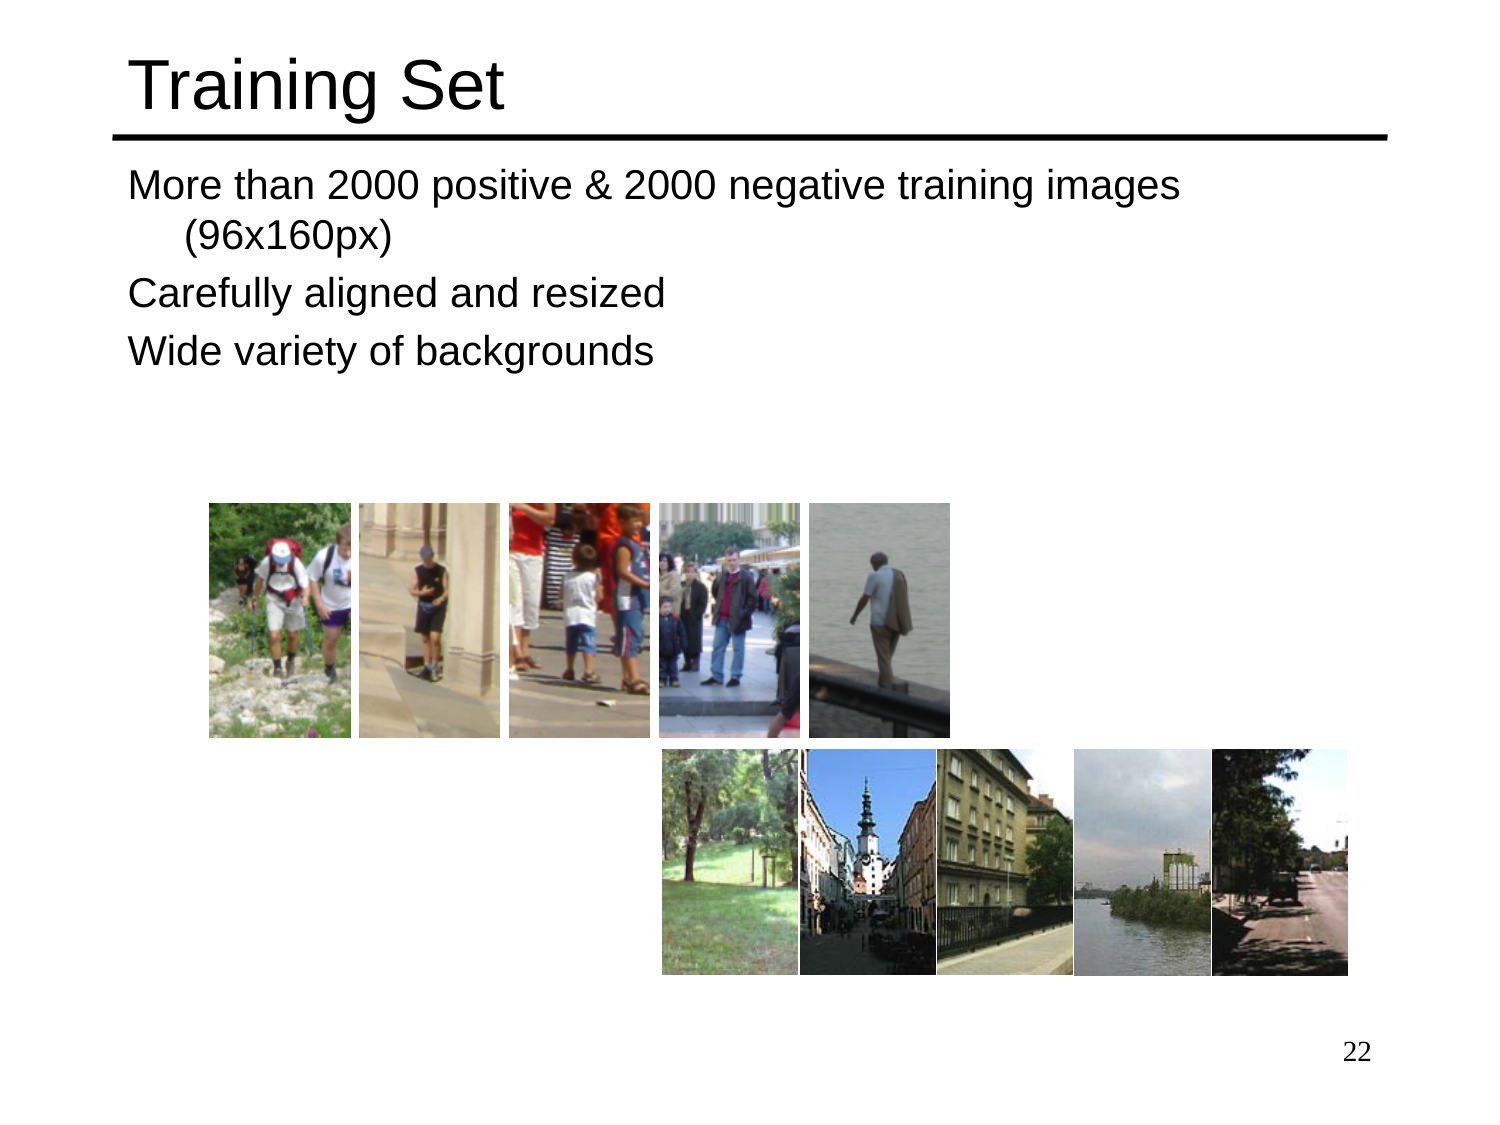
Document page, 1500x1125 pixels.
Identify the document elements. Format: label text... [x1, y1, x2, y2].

title Training Set [112, 12, 1388, 149]
slide_number 22 [1074, 1024, 1388, 1101]
picture [359, 502, 501, 738]
picture [809, 502, 951, 738]
picture [509, 502, 651, 738]
picture [1074, 749, 1211, 976]
picture [662, 749, 798, 976]
picture [937, 749, 1073, 976]
picture [209, 502, 351, 738]
picture [799, 749, 936, 976]
picture [659, 502, 801, 738]
list More than 2000 positive & 2000 negative training images (96x160px) Carefully aligned and resized Wide variety of backgrounds [112, 149, 1388, 1013]
picture [1212, 749, 1348, 976]
